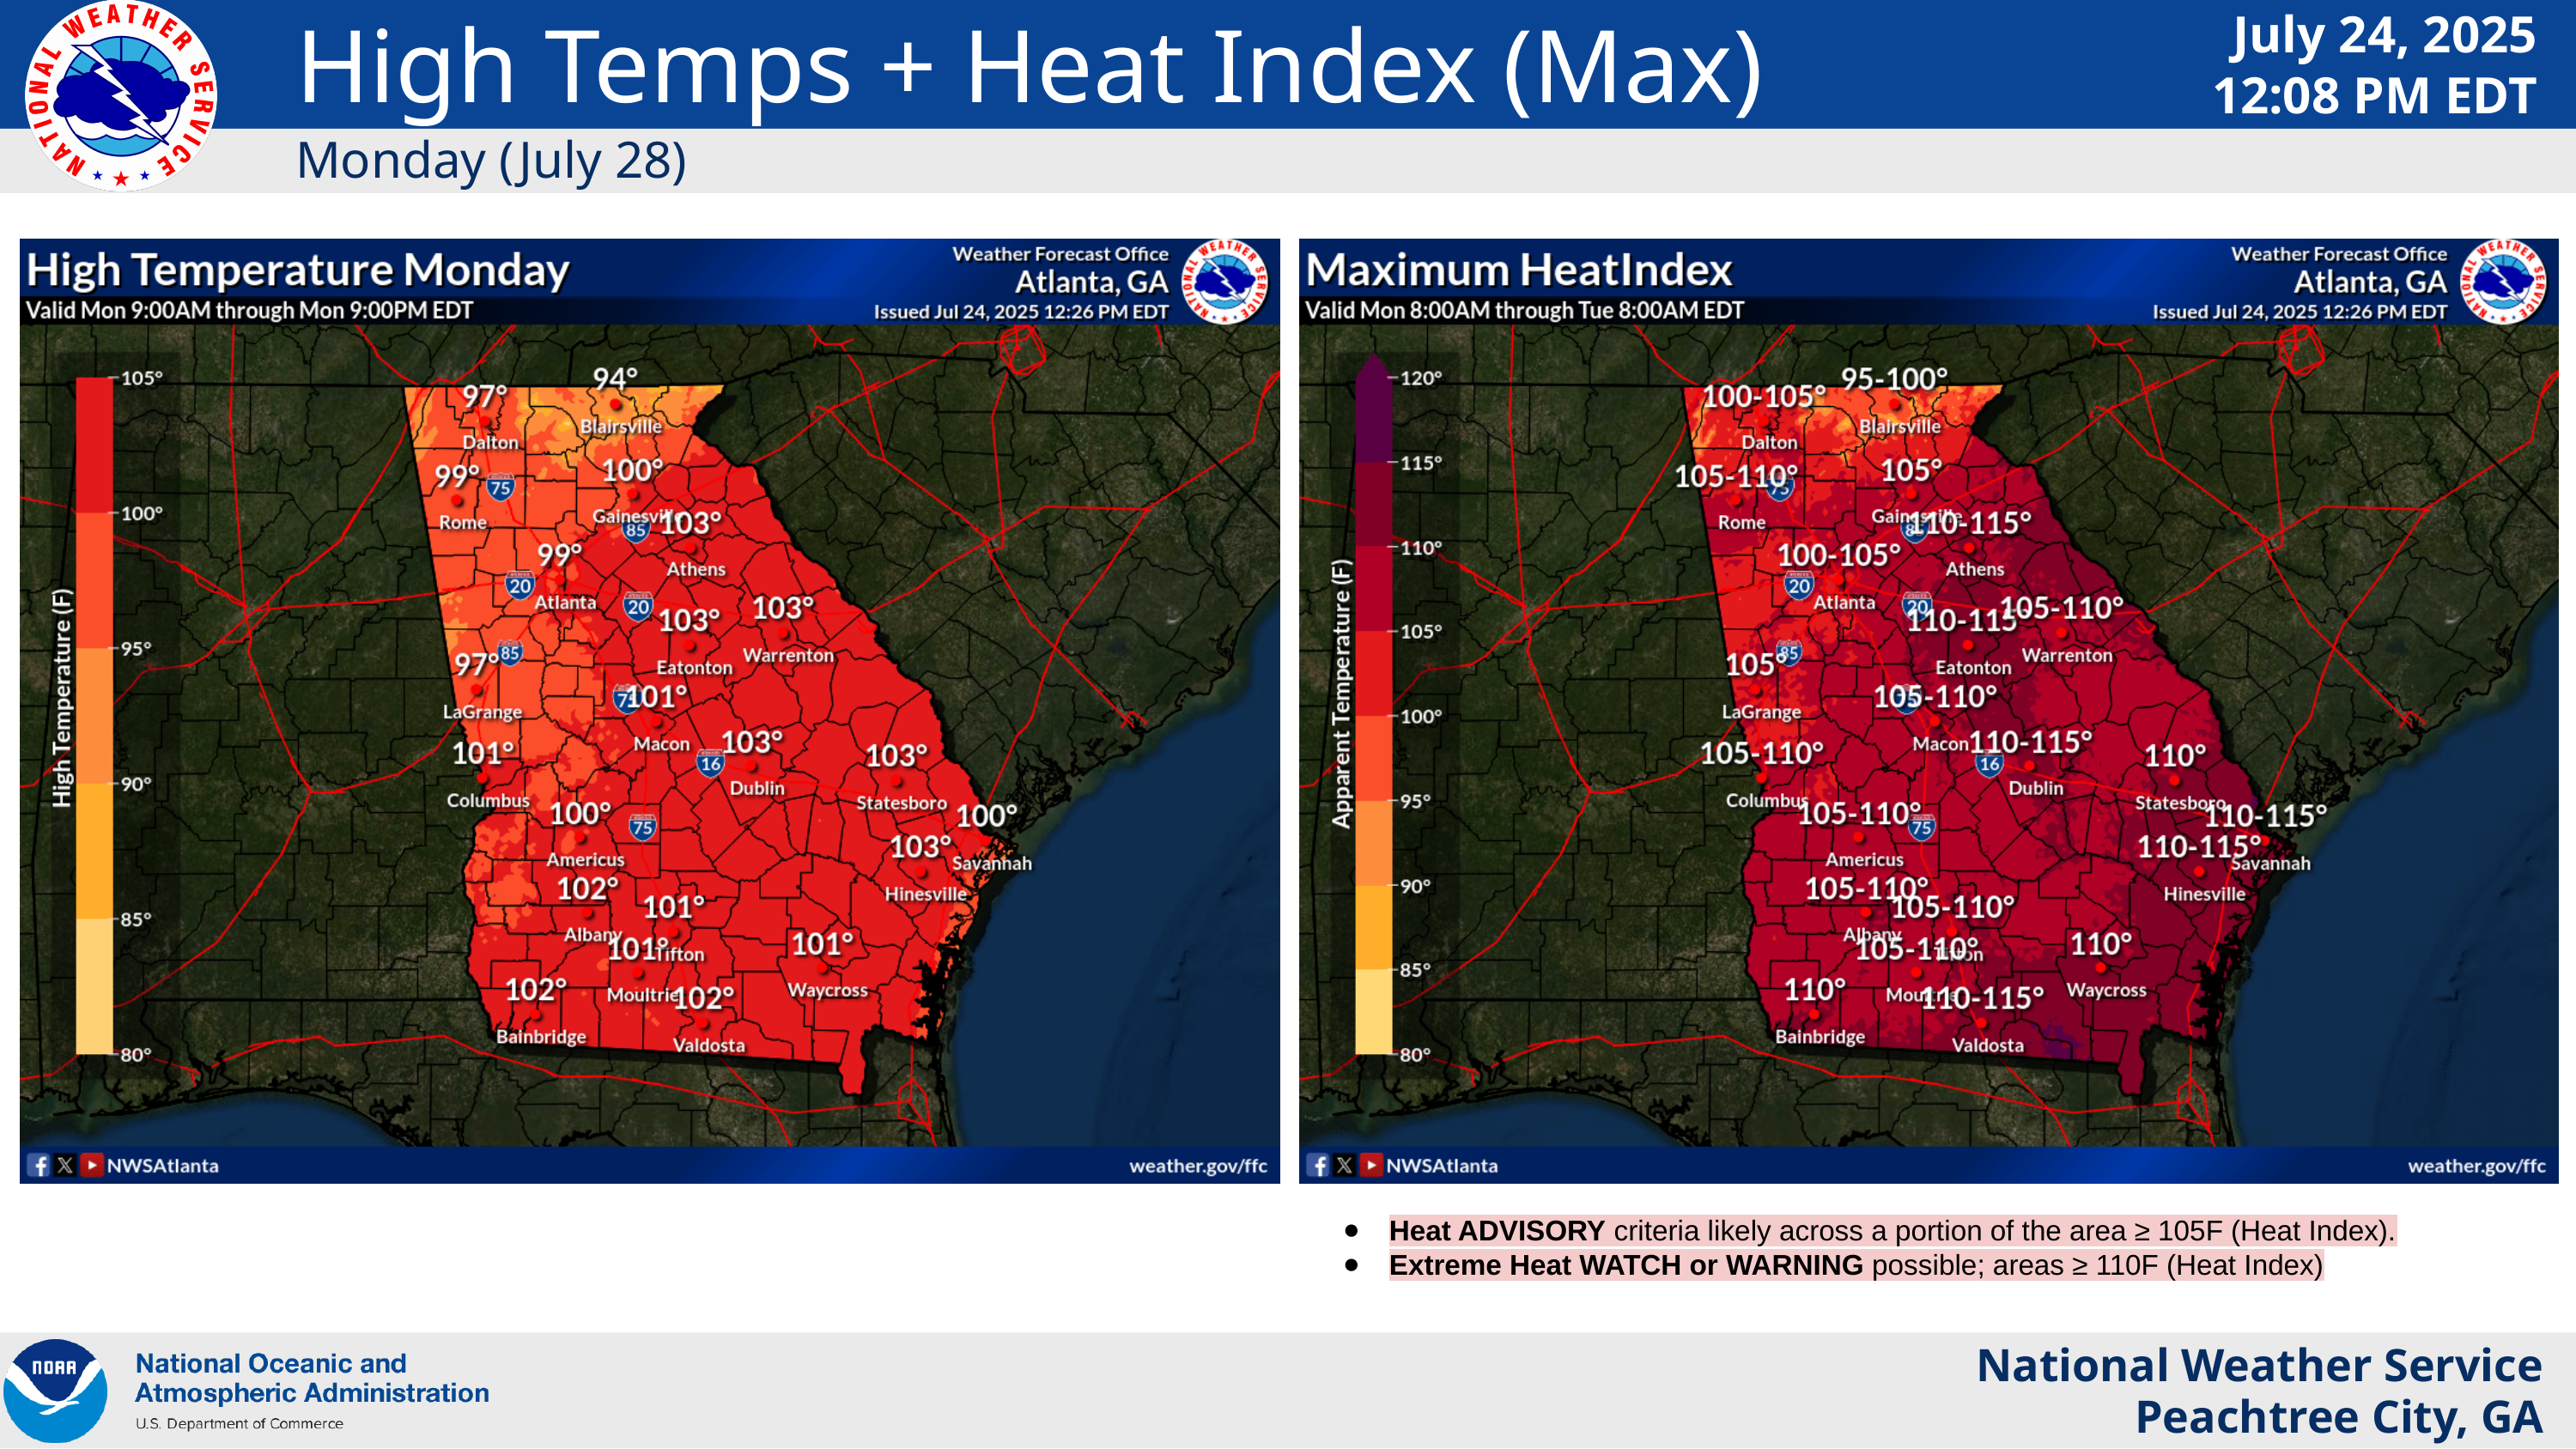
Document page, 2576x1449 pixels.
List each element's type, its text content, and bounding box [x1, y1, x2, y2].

text_box High Temps + Heat Index (Max) [279, 0, 2069, 143]
picture [20, 239, 1280, 1184]
picture [25, 0, 217, 191]
text_box Monday (July 28) [279, 112, 2293, 202]
picture [3, 1339, 489, 1443]
text_box Heat ADVISORY criteria likely across a portion of the area ≥ 105F (Heat Index). Extreme Heat WATCH or WARNING possible; areas ≥ 110F (Heat Index) [1311, 1198, 2464, 1321]
picture [1298, 239, 2559, 1184]
